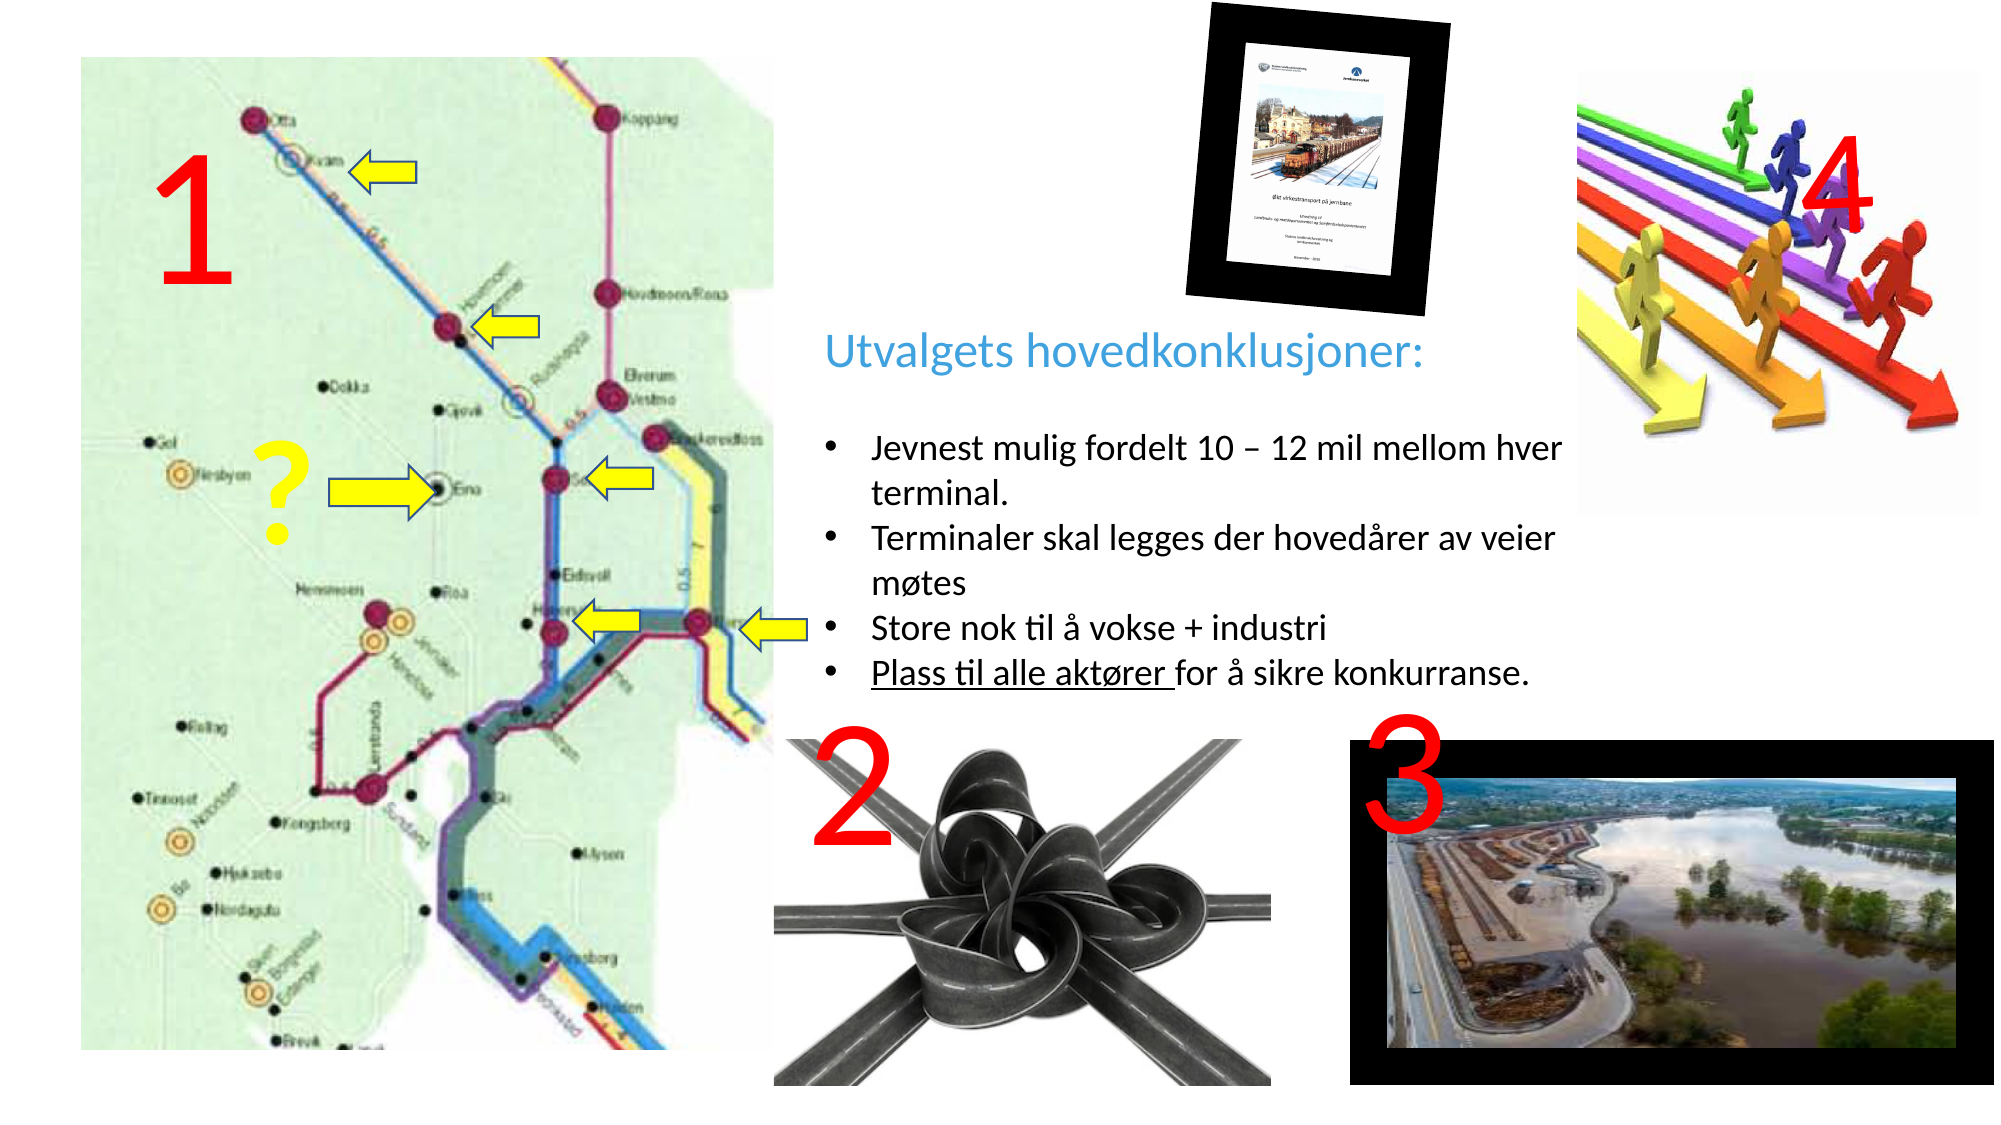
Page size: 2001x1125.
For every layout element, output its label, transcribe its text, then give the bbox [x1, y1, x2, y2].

picture [1227, 43, 1410, 275]
picture [1387, 777, 1957, 1048]
picture [1577, 71, 1980, 515]
picture [81, 57, 1271, 1086]
text_box [774, 618, 808, 642]
text_box 2 [791, 655, 914, 739]
text_box Utvalgets hovedkonklusjoner: Jevnest mulig fordelt 10 – 12 mil mellom hver terminal. Terminaler skal legges der hovedårer av veier møtes Store nok til å vokse + industri Plass til alle aktører for å sikre konkurranse. [809, 310, 1615, 701]
text_box 3 [1342, 642, 1466, 877]
